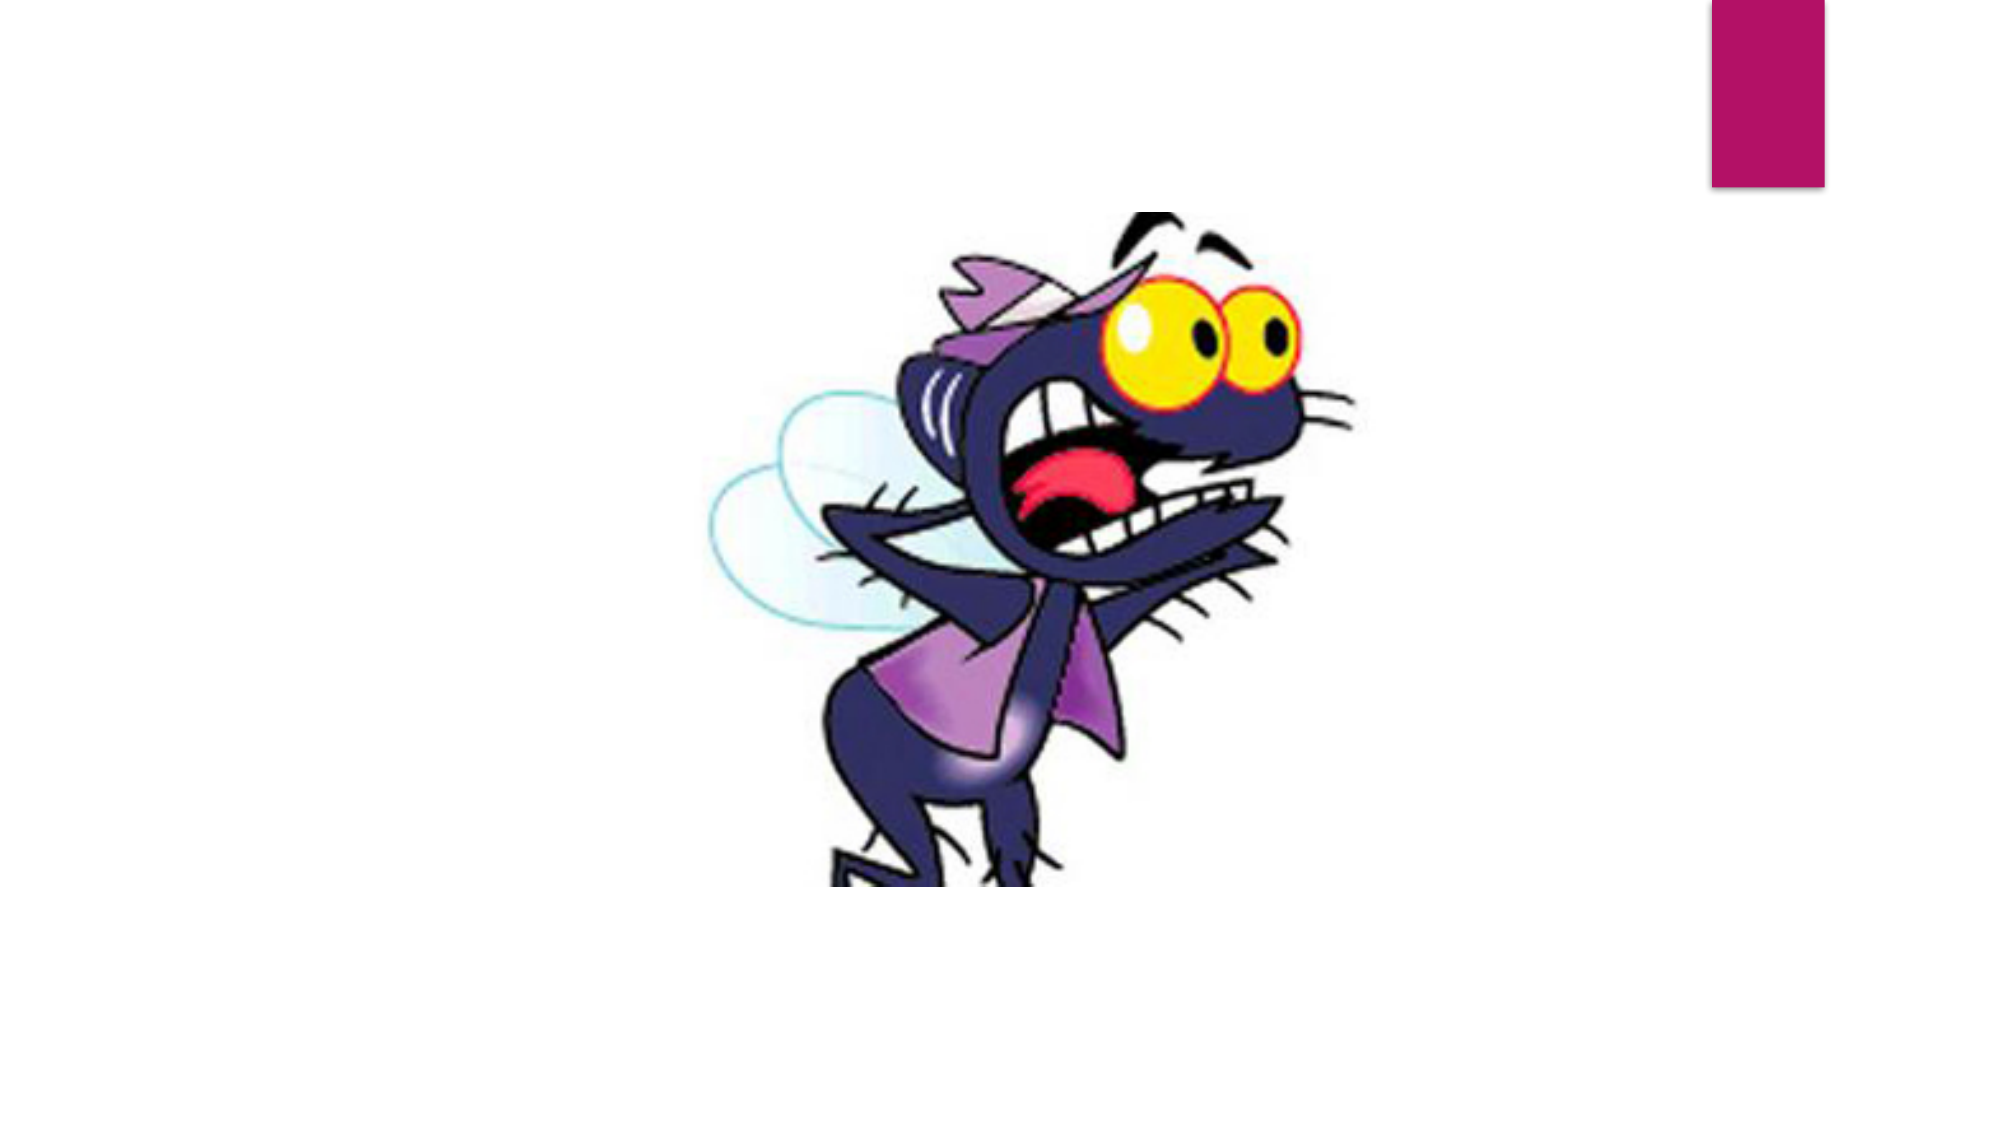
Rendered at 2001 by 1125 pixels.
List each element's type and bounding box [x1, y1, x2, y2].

picture [622, 212, 1381, 888]
